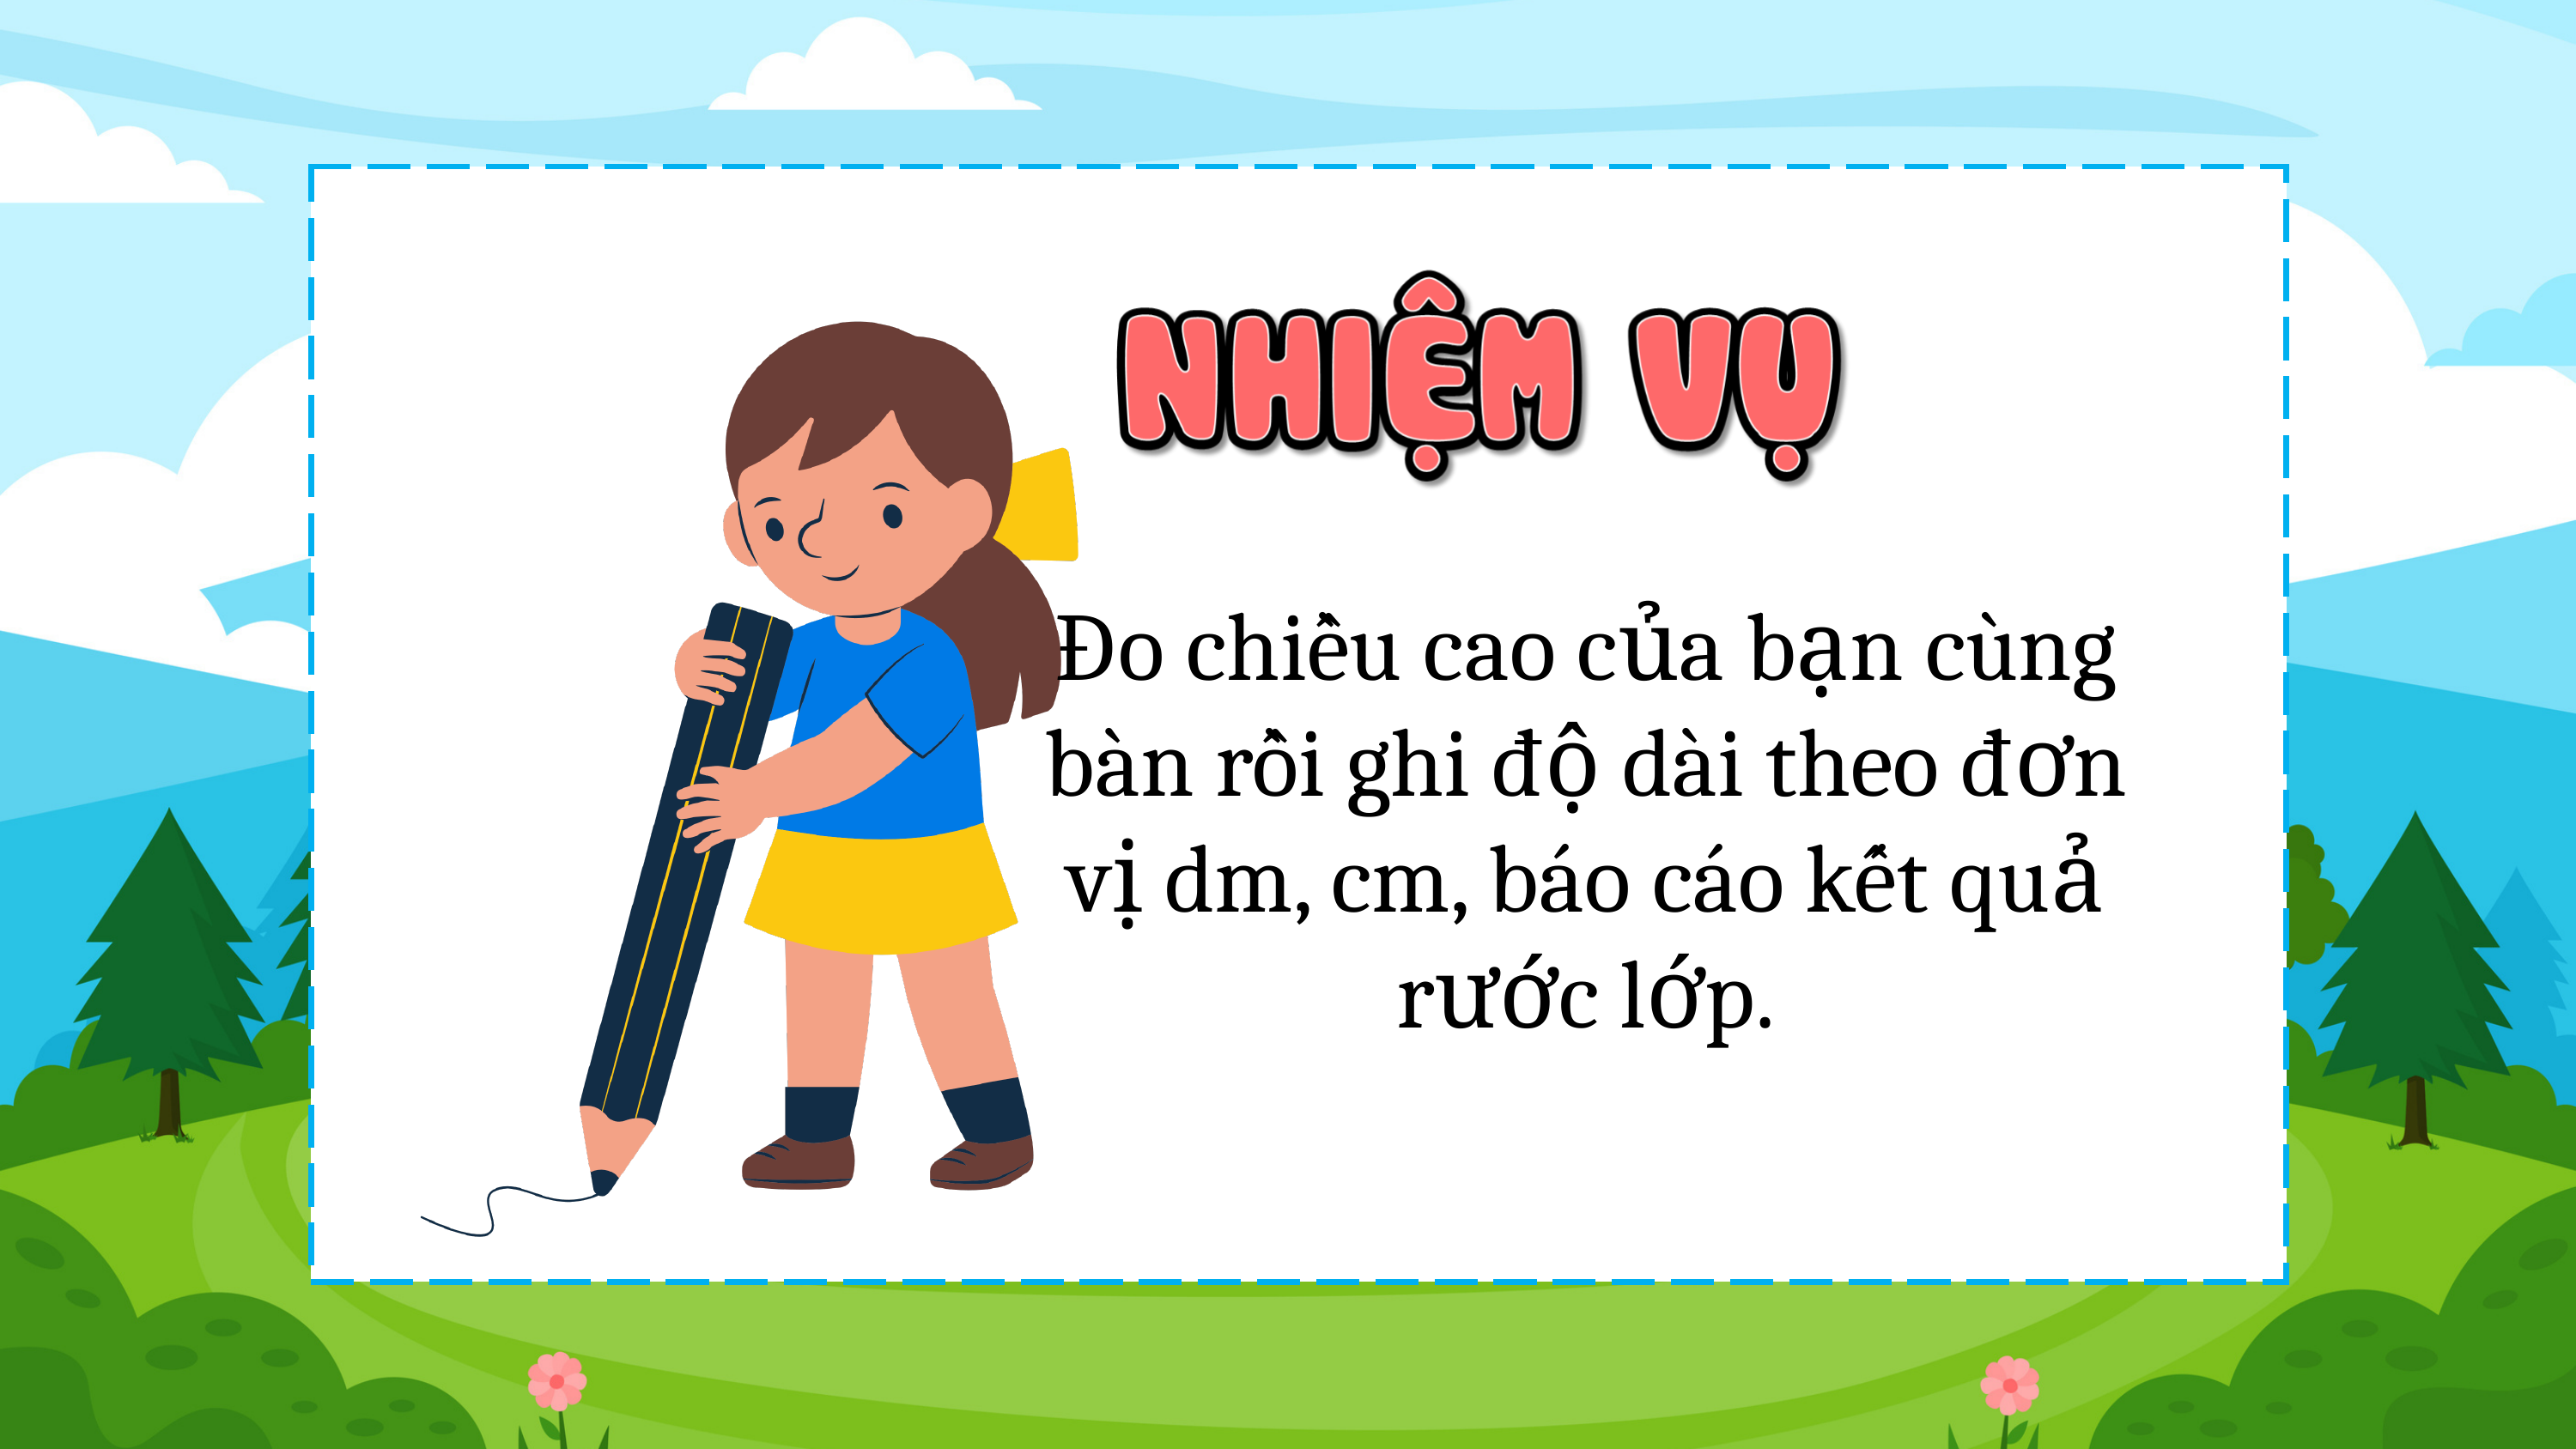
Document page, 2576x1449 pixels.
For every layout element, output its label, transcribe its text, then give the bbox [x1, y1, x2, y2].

text_box [420, 310, 1078, 1241]
text_box [134, 80, 2022, 1076]
text_box [311, 166, 2287, 1282]
text_box Đo chiều cao của bạn cùng bàn rồi ghi độ dài theo đơn vị dm, cm, báo cáo kết quả rước lớp. [1018, 583, 2154, 1047]
picture [0, 0, 2576, 1449]
